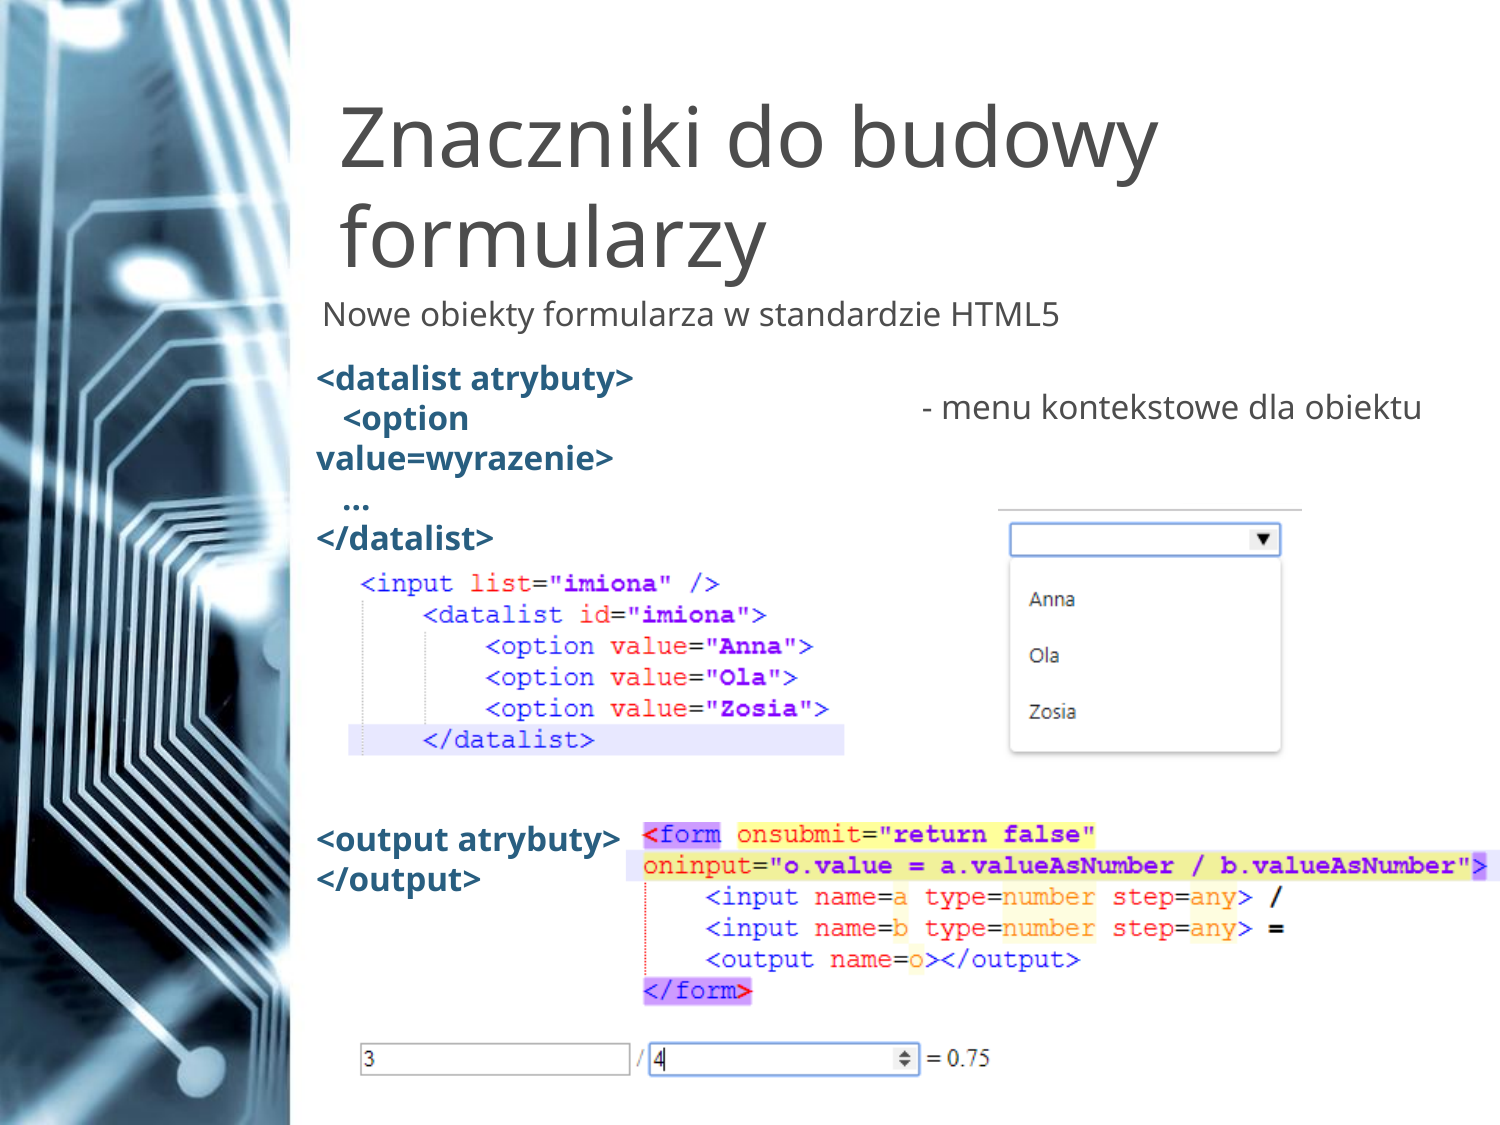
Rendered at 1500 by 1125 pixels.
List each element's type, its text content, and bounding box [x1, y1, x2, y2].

text_box <datalist atrybuty> <option value=wyrazenie> … </datalist> [301, 349, 750, 565]
list Nowe obiekty formularza w standardzie HTML5 - menu kontekstowe dla obiektu [306, 285, 1445, 820]
title Znaczniki do budowy formularzy [324, 125, 1463, 243]
list Nowe obiekty formularza w standardzie HTML5 - menu kontekstowe dla obiektu [306, 906, 1445, 1118]
picture [0, 0, 1500, 1125]
text_box <output atrybuty> </output> [301, 810, 750, 906]
